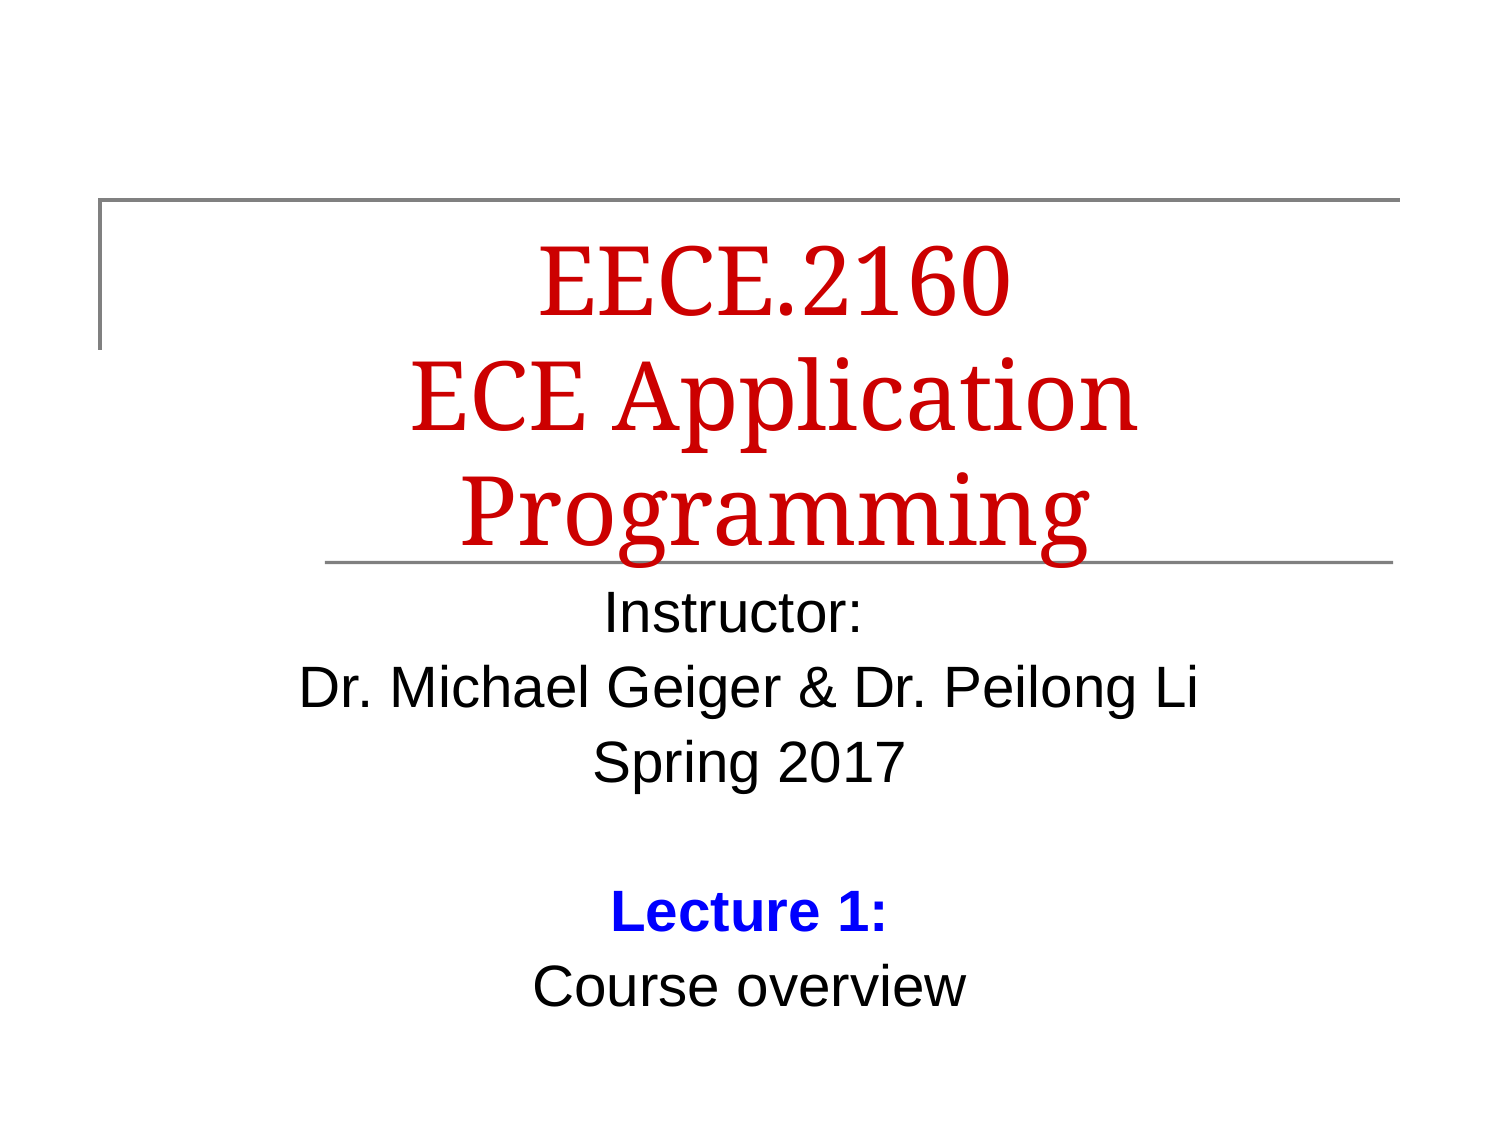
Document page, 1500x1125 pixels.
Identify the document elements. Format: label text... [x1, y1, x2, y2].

subtitle Instructor: Dr. Michael Geiger & Dr. Peilong Li Spring 2017 Lecture 1: Course overview [0, 575, 1500, 1075]
title EECE.2160 ECE Application Programming [150, 212, 1401, 563]
